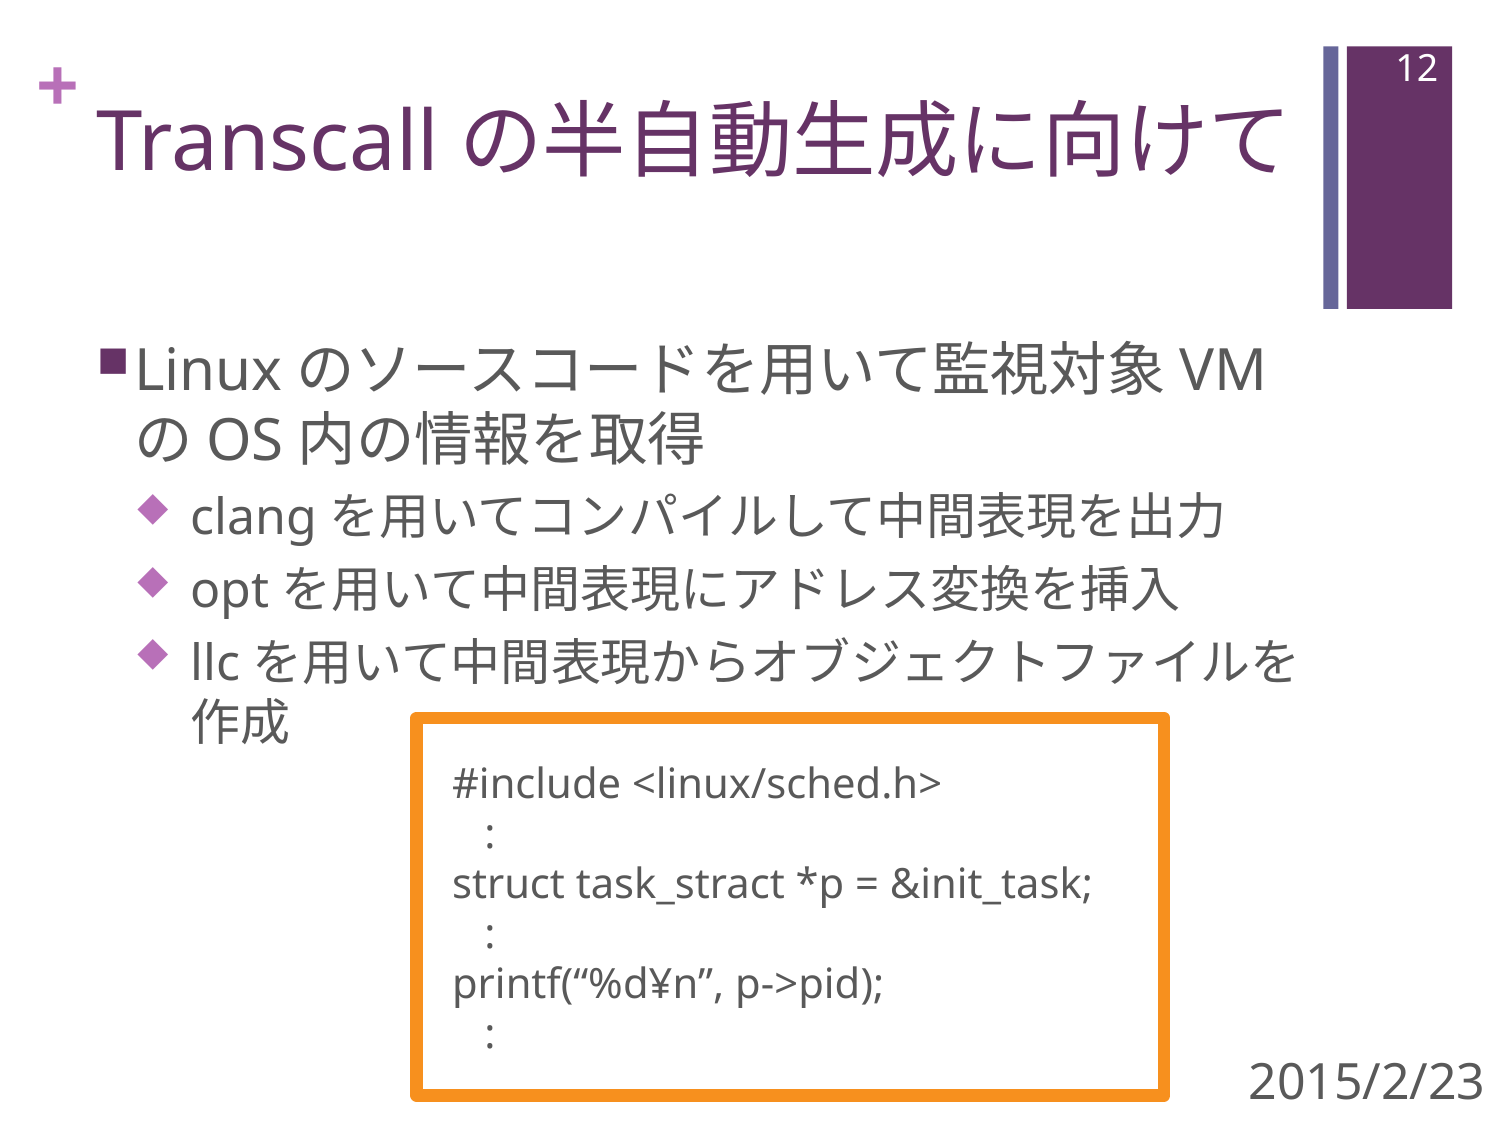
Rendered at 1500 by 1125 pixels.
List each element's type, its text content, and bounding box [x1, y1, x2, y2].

footer 2015/2/23 [495, 1053, 1500, 1114]
title Transcallの半自動生成に向けて [81, 79, 1322, 263]
text_box #include <linux/sched.h> : struct task_stract *p = &init_task; : printf(“%d¥n”, p->pid); : [415, 716, 1166, 1098]
slide_number 11 [1362, 39, 1454, 100]
list Linuxのソースコードを用いて監視対象VMのOS内の情報を取得 clangを用いてコンパイルして中間表現を出力 optを用いて中間表現にアドレス変換を挿入 llcを用いて中間表現からオブジェクトファイルを作成 [81, 324, 1322, 1005]
